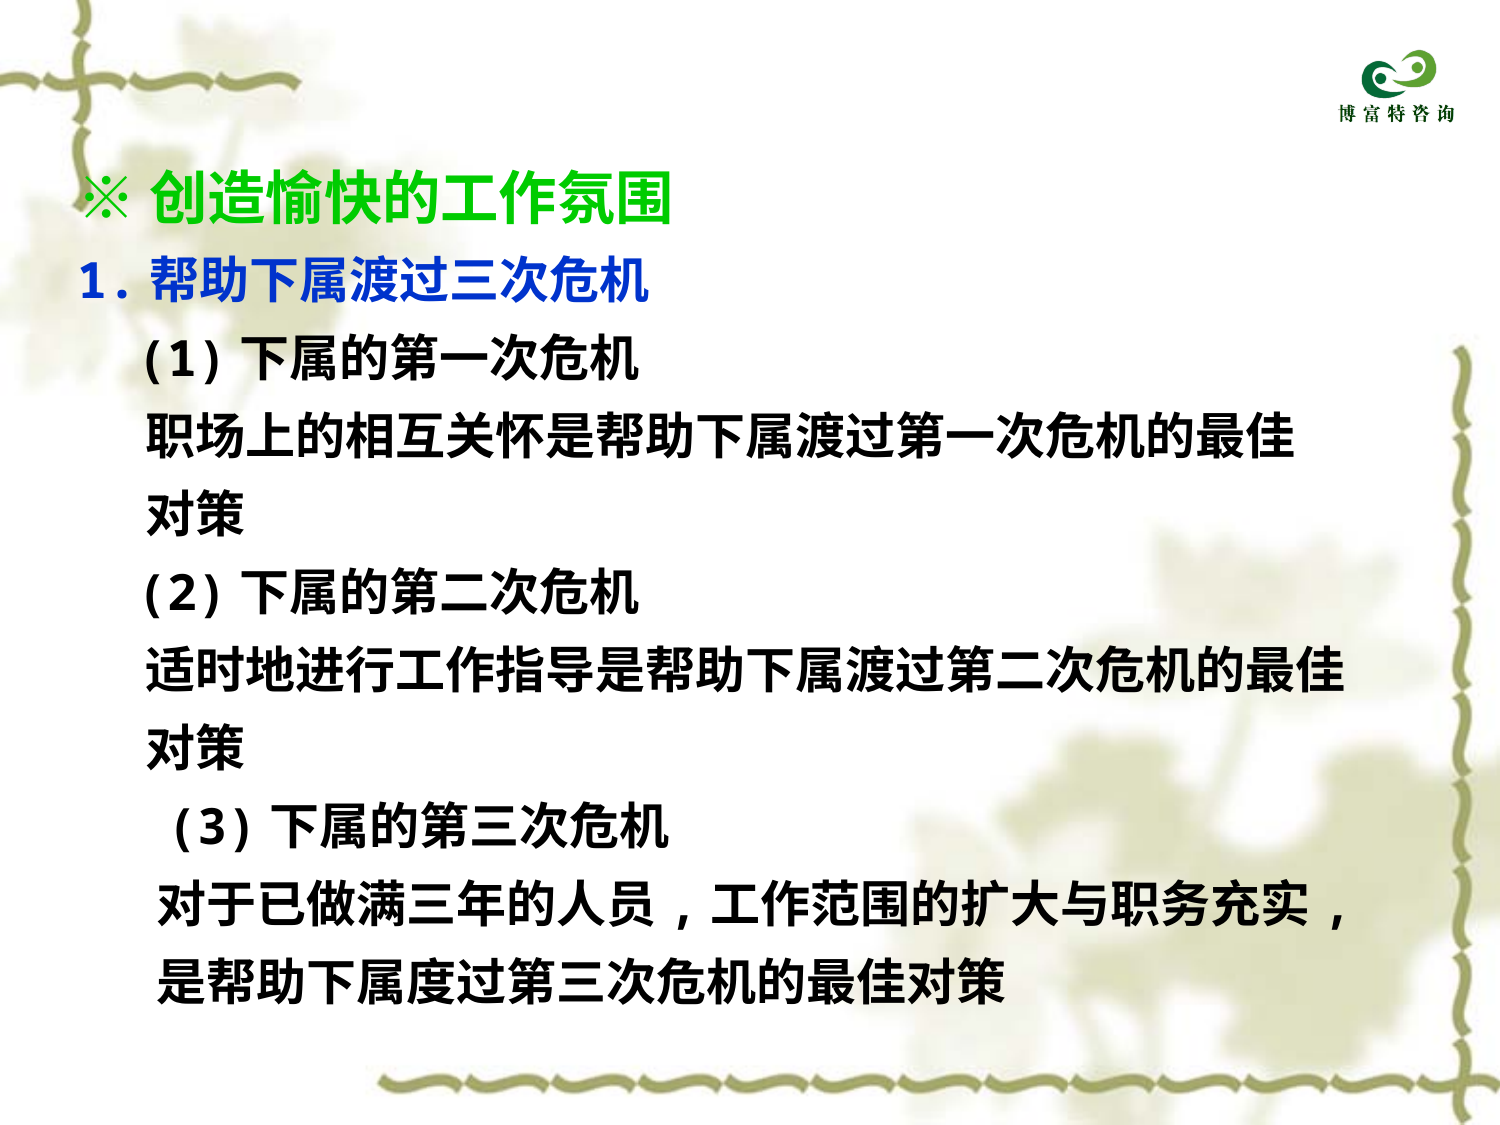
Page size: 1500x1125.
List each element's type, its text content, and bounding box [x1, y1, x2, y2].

text_box ※创造愉快的工作氛围 1.帮助下属渡过三次危机 (1)下属的第一次危机 职场上的相互关怀是帮助下属渡过第一次危机的最佳 对策 (2)下属的第二次危机 适时地进行工作指导是帮助下属渡过第二次危机的最佳 对策 (3)下属的第三次危机 对于已做满三年的人员,工作范围的扩大与职务充实, 是帮助下属度过第三次危机的最佳对策 [62, 75, 1425, 1075]
picture [0, 0, 1500, 1125]
